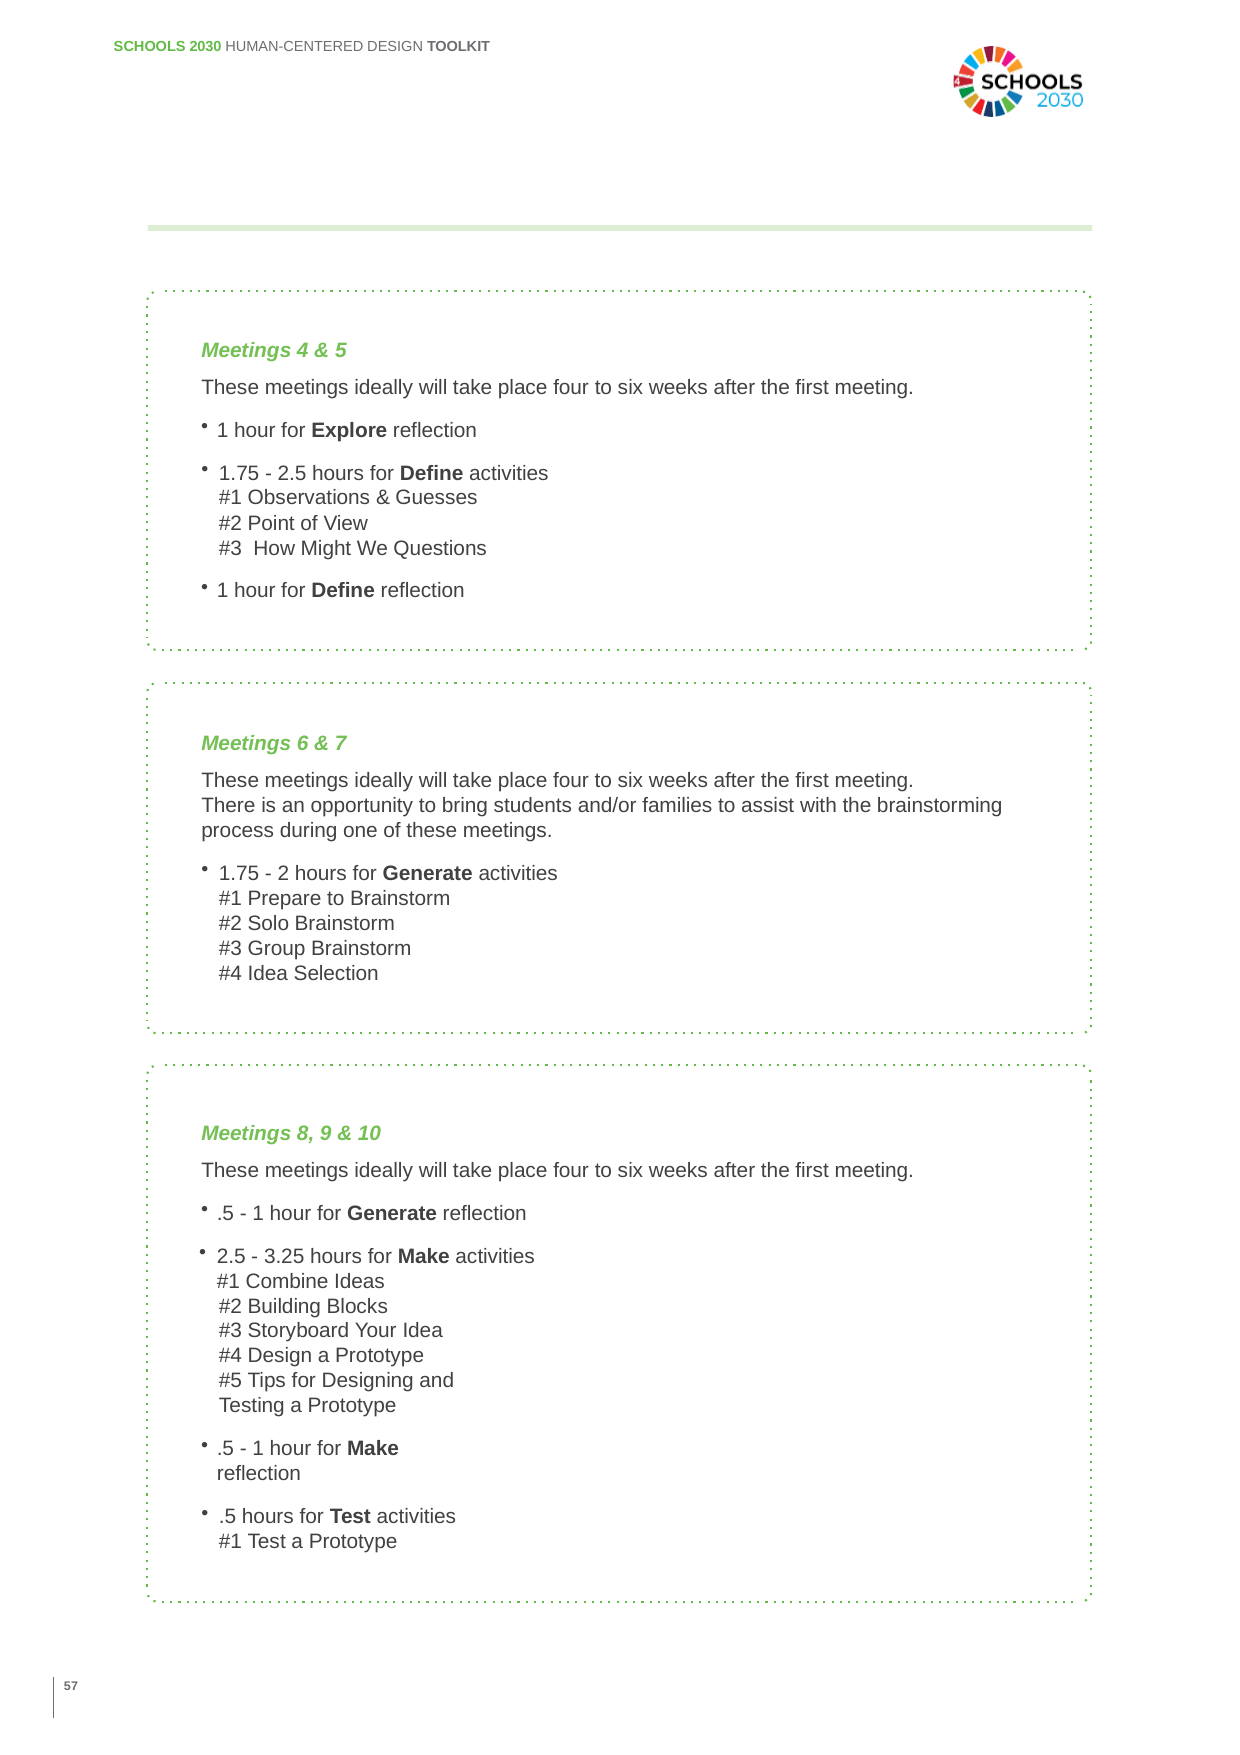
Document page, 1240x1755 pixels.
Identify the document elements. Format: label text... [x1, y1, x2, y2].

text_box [145, 289, 1093, 652]
slide_number 57 [57, 1678, 86, 1755]
text_box [953, 46, 1083, 117]
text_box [145, 1063, 1093, 1603]
text_box [147, 225, 1093, 231]
text_box SCHOOLS 2030 HUMAN-CENTERED DESIGN TOOLKIT [111, 34, 547, 54]
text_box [145, 681, 1093, 1035]
